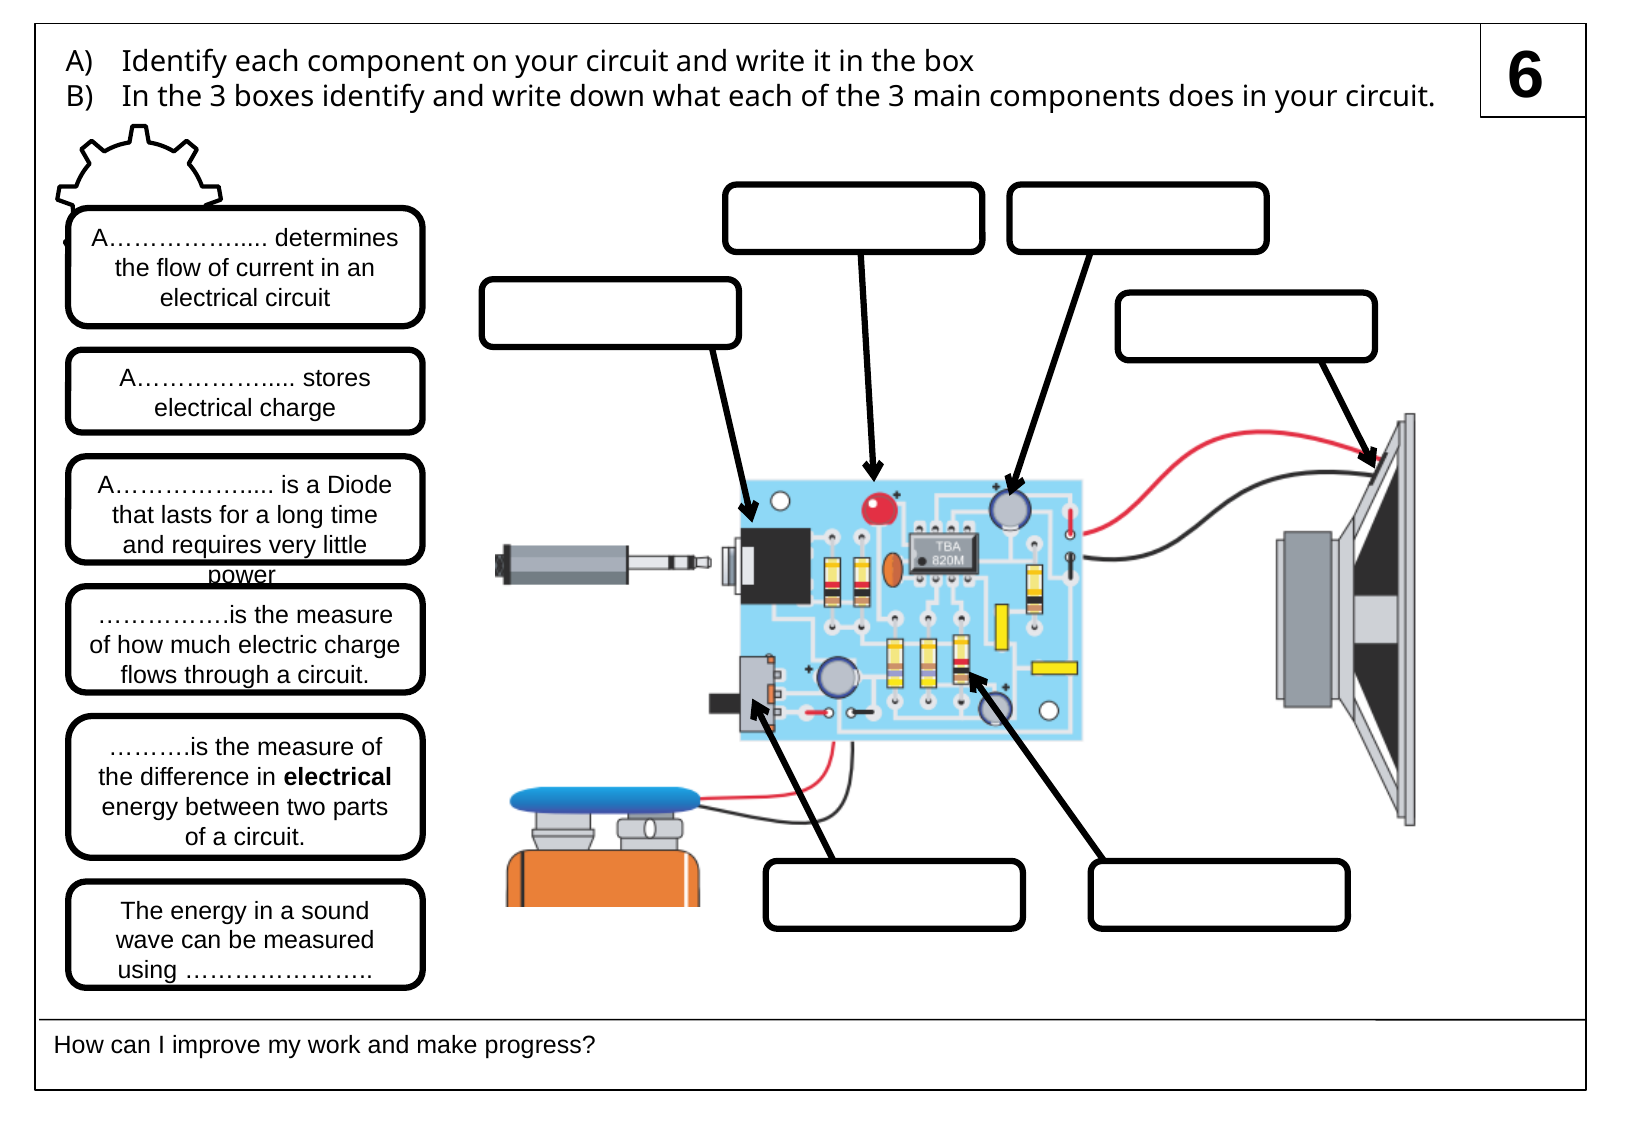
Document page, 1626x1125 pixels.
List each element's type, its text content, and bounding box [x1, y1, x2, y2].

text_box [55, 123, 224, 216]
text_box ……….is the measure of the difference in electrical energy between two parts of a circuit. [68, 716, 423, 858]
text_box 6 [1473, 23, 1625, 119]
text_box A……………..... stores electrical charge [68, 349, 423, 433]
text_box The energy in a sound wave can be measured using ………………….. [68, 881, 423, 988]
text_box Identify each component on your circuit and write it in the box In the 3 boxes identify and write down what each of the 3 main components does in your circuit. [50, 35, 1474, 120]
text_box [481, 184, 1430, 929]
text_box A……………..... is a Diode that lasts for a long time and requires very little power [68, 456, 423, 563]
text_box …………….is the measure of how much electric charge flows through a circuit. [68, 586, 423, 693]
text_box [62, 236, 68, 252]
text_box A……………..... determines the flow of current in an electrical circuit [68, 207, 423, 327]
